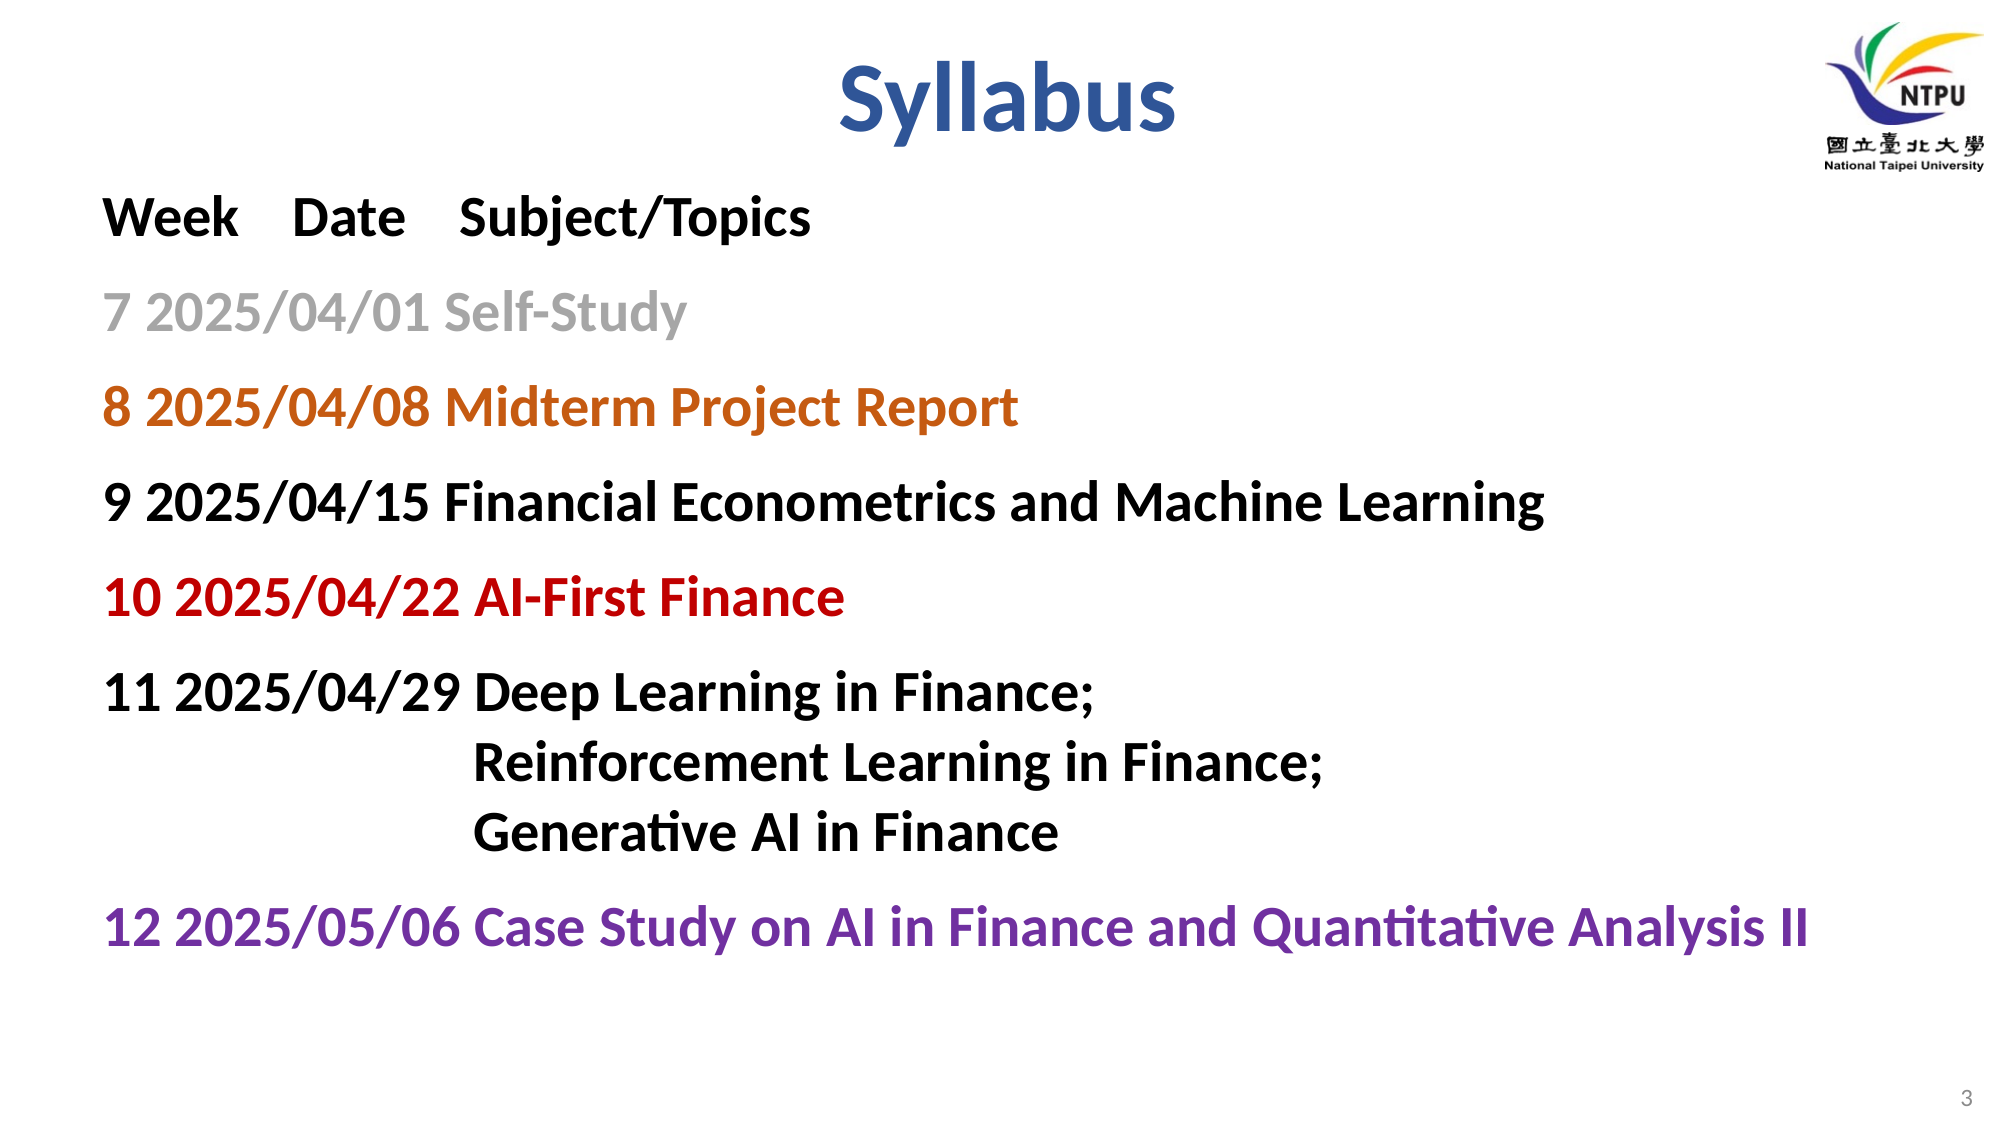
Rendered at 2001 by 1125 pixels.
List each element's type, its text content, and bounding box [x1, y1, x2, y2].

picture [1825, 132, 1984, 172]
slide_number 3 [1830, 1076, 1989, 1116]
list Week Date Subject/Topics 7 2025/04/01 Self-Study 8 2025/04/08 Midterm Project Report 9 2025/04/15 Financial Econometrics and Machine Learning 10 2025/04/22 AI-First Finance 11 2025/04/29 Deep Learning in Finance; Reinforcement Learning in Finance; Generative AI in Finance 12 2025/05/06 Case Study on AI in Finance and Quantitative Analysis II [87, 170, 1929, 1103]
title Syllabus [87, 17, 1929, 166]
picture [1825, 22, 1984, 125]
